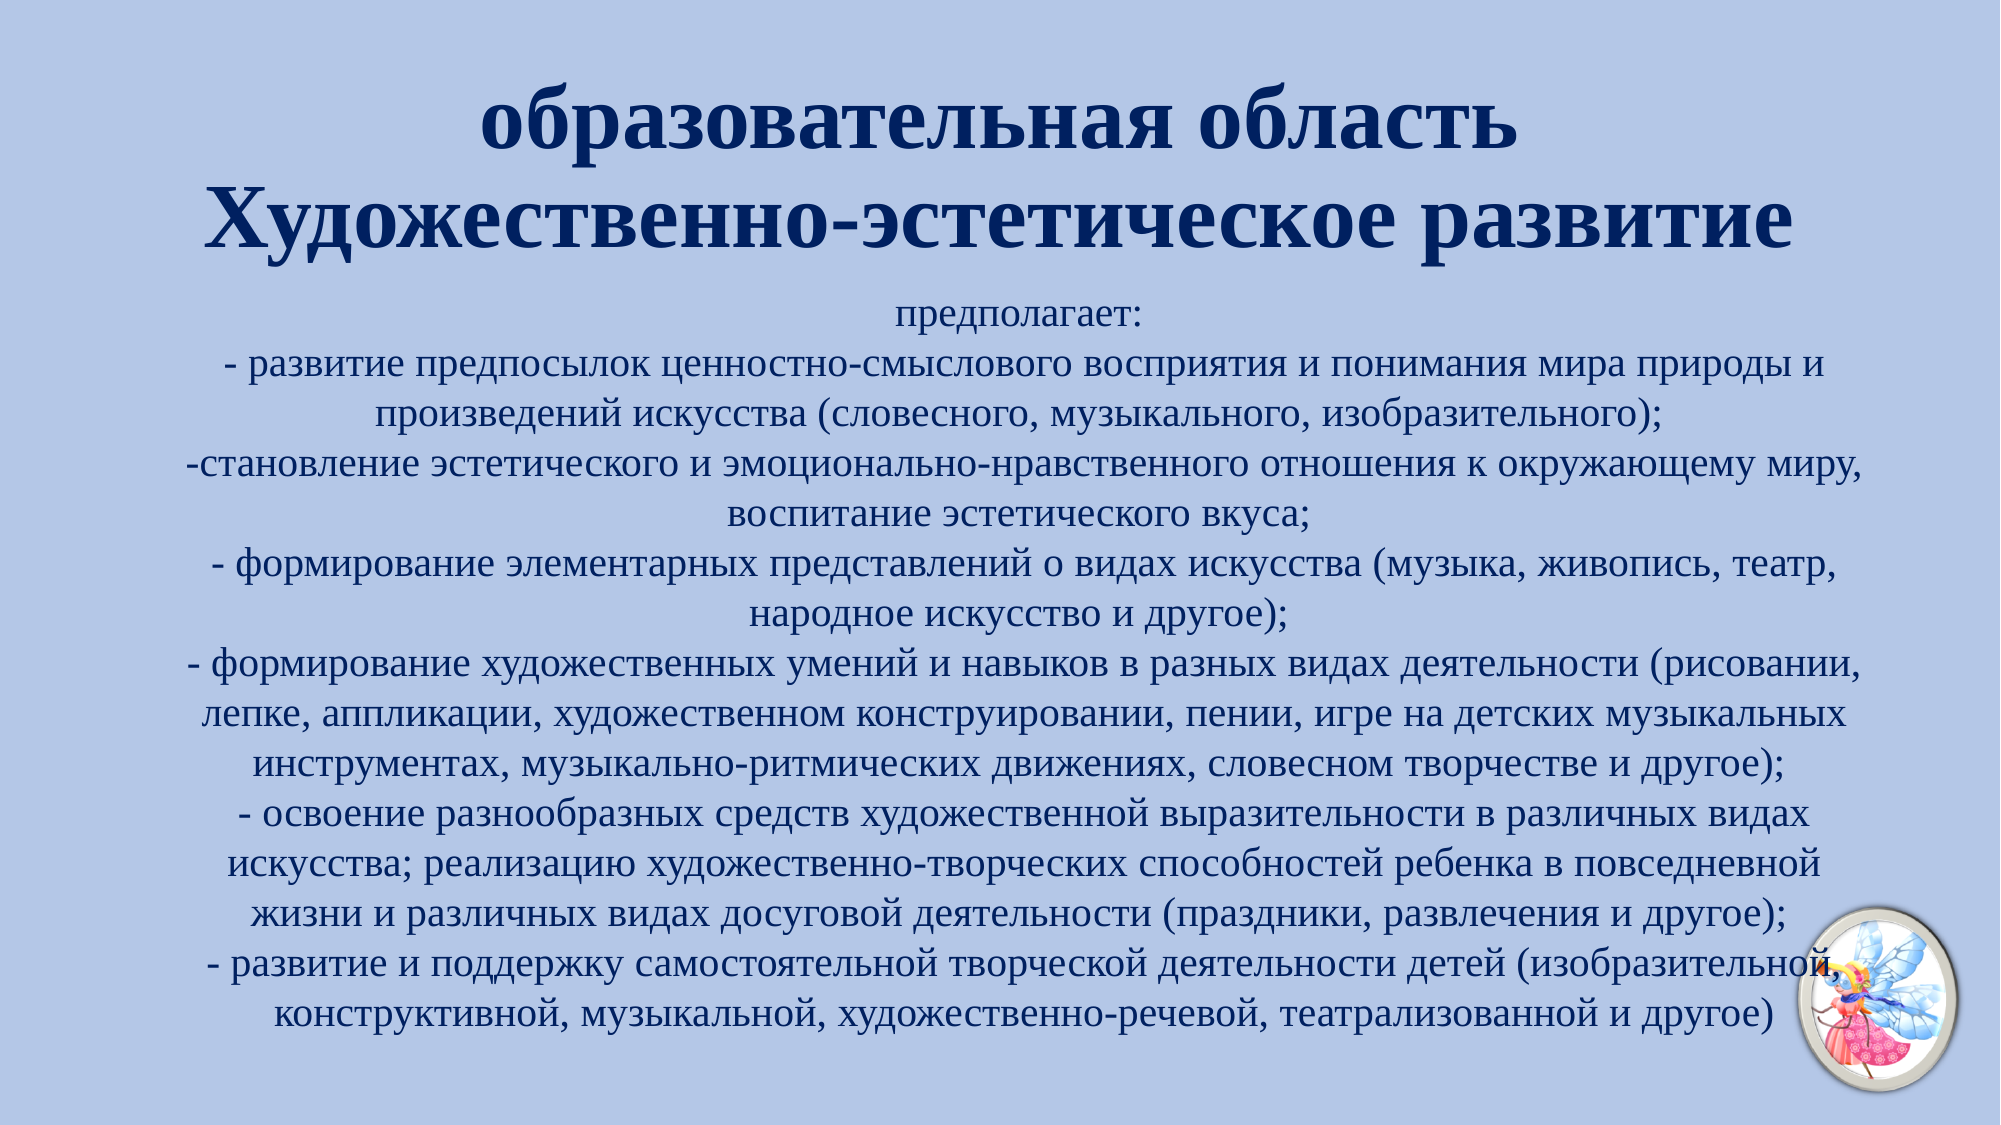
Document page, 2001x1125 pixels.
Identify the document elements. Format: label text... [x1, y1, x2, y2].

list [1788, 897, 1968, 1101]
title образовательная область Художественно-эстетическое развитие [137, 59, 1863, 278]
text_box предполагает: - развитие предпосылок ценностно-смыслового восприятия и понимания мира природы и произведений искусства (словесного, музыкального, изобразительного); -становление эстетического и эмоционально-нравственного отношения к окружающему миру, воспитание эстетического вкуса; - формирование элементарных представлений о видах искусства (музыка, живопись, театр, народное искусство и другое); - формирование художественных умений и навыков в разных видах деятельности (рисовании, лепке, аппликации, художественном конструировании, пении, игре на детских музыкальных инструментах, музыкально-ритмических движениях, словесном творчестве и другое); - освоение разнообразных средств художественной выразительности в различных видах искусства; реализацию художественно-творческих способностей ребенка в повседневной жизни и различных видах досуговой деятельности (праздники, развлечения и другое); - развитие и поддержку самостоятельной творческой деятельности детей (изобразительной, конструктивной, музыкальной, художественно-речевой, театрализованной и другое) [153, 277, 1896, 1043]
